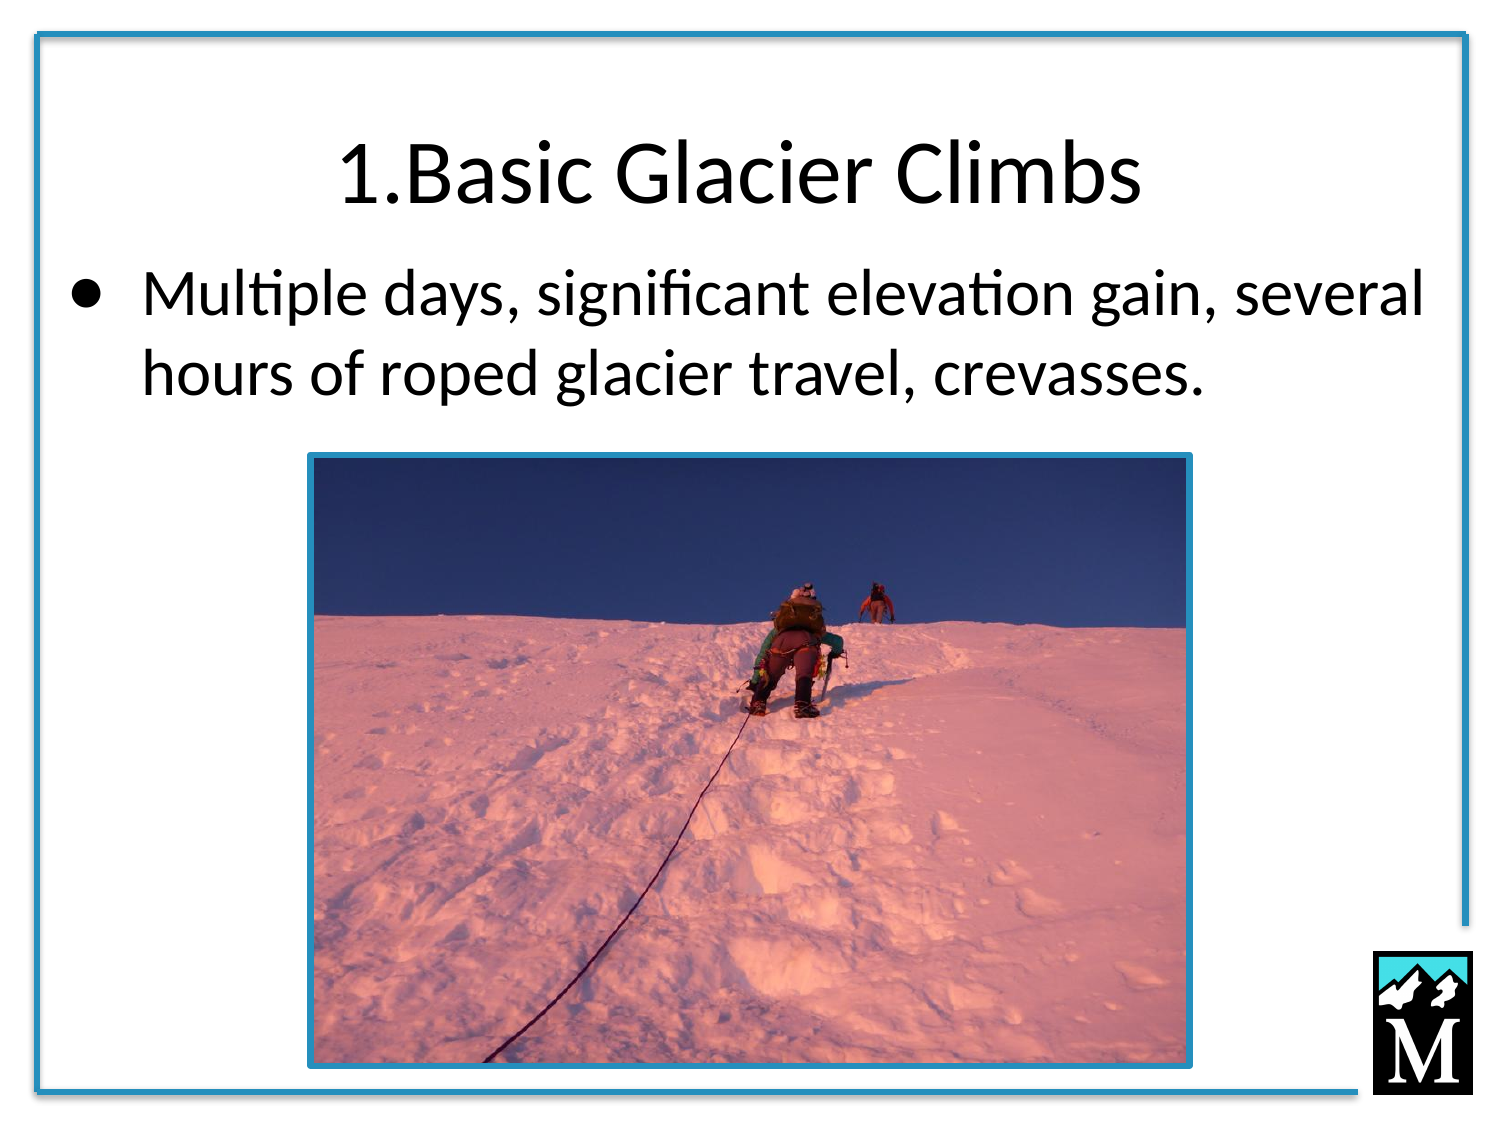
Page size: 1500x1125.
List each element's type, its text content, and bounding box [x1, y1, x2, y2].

list Multiple days, significant elevation gain, several hours of roped glacier travel, crevasses. [51, 234, 1449, 982]
picture [1373, 951, 1473, 1095]
picture [313, 457, 1187, 1063]
title 1.Basic Glacier Climbs [51, 97, 1449, 223]
